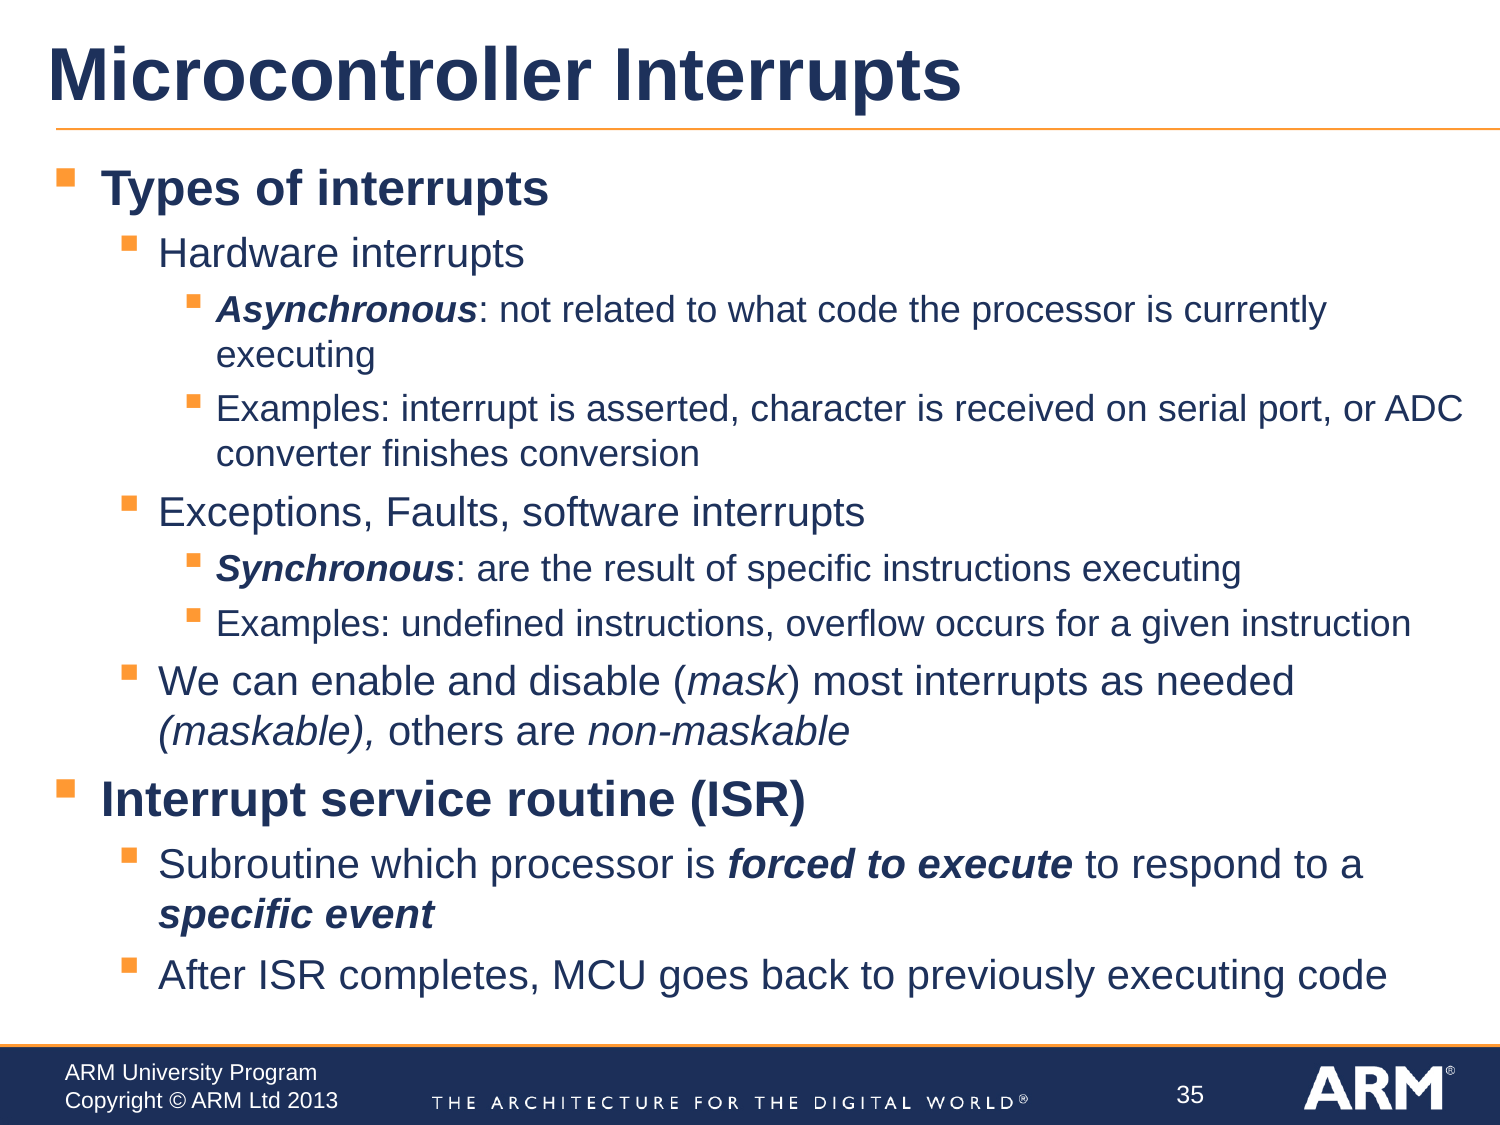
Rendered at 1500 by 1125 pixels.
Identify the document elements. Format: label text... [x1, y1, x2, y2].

picture [0, 1048, 1500, 1125]
list Types of interrupts Hardware interrupts Asynchronous: not related to what code the processor is currently executing Examples: interrupt is asserted, character is received on serial port, or ADC converter finishes conversion Exceptions, Faults, software interrupts Synchronous: are the result of specific instructions executing Examples: undefined instructions, overflow occurs for a given instruction We can enable and disable (mask) most interrupts as needed (maskable), others are non-maskable Interrupt service routine (ISR) Subroutine which processor is forced to execute to respond to a specific event After ISR completes, MCU goes back to previously executing code [38, 148, 1500, 1039]
title Microcontroller Interrupts [34, 1, 1500, 141]
